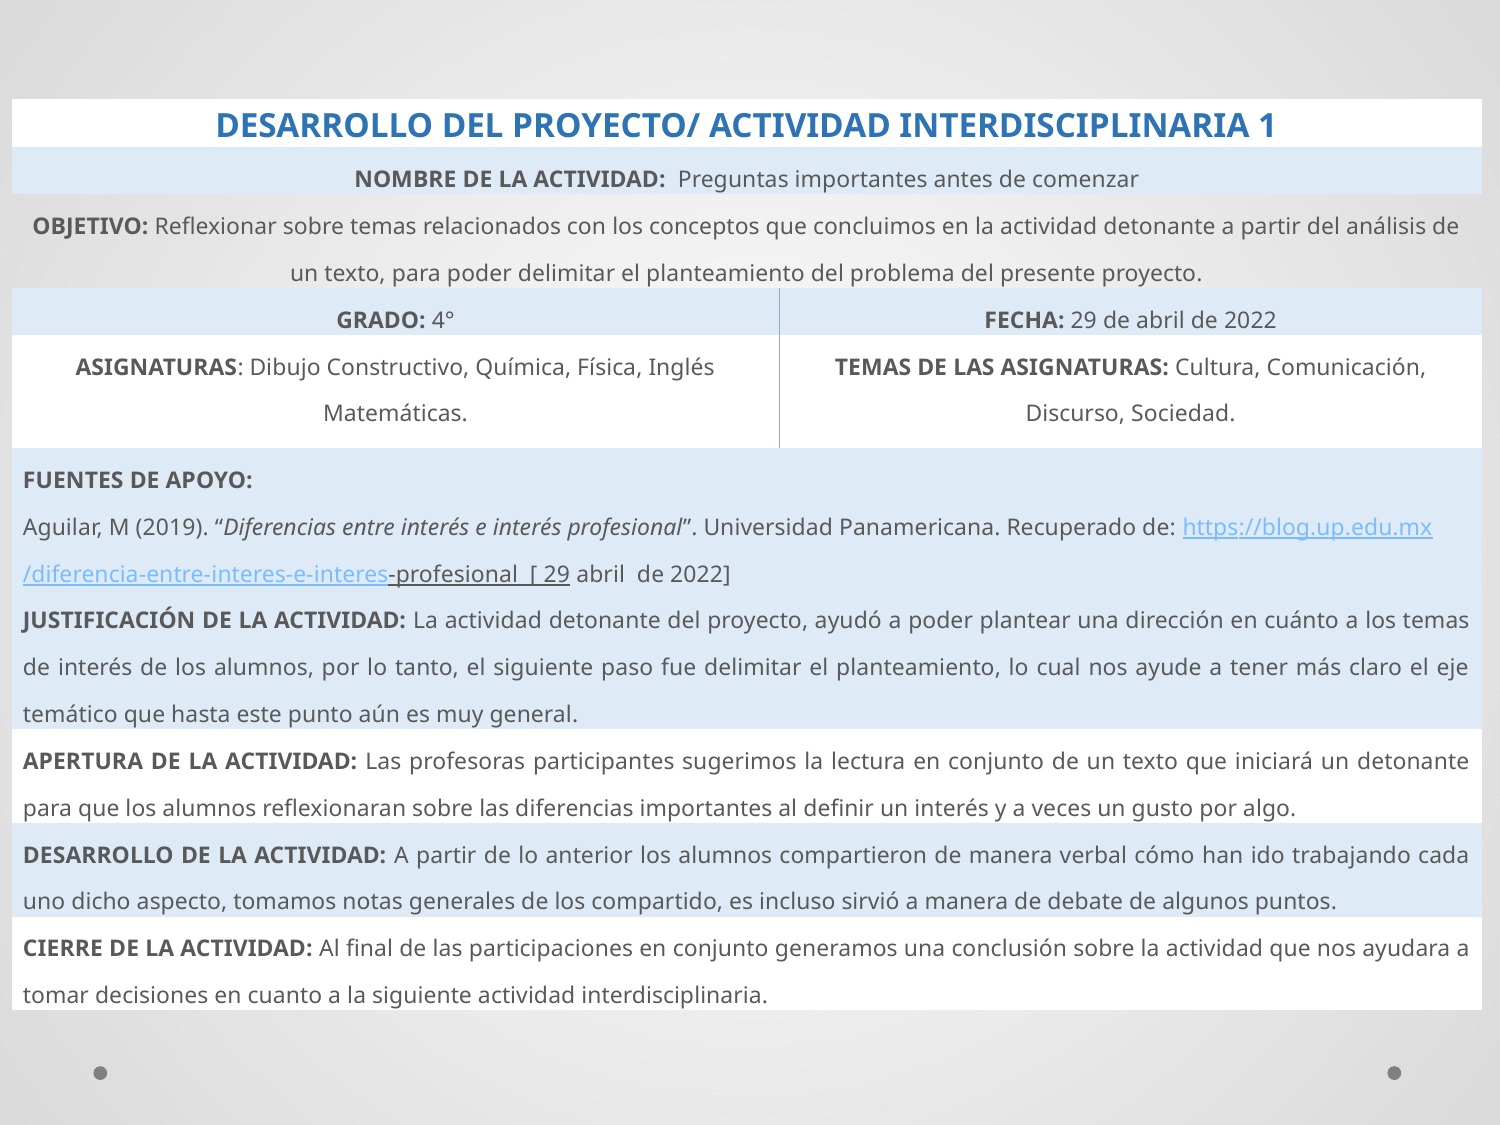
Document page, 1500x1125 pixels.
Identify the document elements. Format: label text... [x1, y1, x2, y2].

table_cell GRADO: 4° [12, 288, 779, 335]
table_cell DESARROLLO DE LA ACTIVIDAD: A partir de lo anterior los alumnos compartieron de manera verbal cómo han ido trabajando cada uno dicho aspecto, tomamos notas generales de los compartido, es incluso sirvió a manera de debate de algunos puntos. [12, 823, 1482, 917]
table_cell JUSTIFICACIÓN DE LA ACTIVIDAD: La actividad detonante del proyecto, ayudó a poder plantear una dirección en cuánto a los temas de interés de los alumnos, por lo tanto, el siguiente paso fue delimitar el planteamiento, lo cual nos ayude a tener más claro el eje temático que hasta este punto aún es muy general. [12, 589, 1482, 729]
table_cell TEMAS DE LAS ASIGNATURAS: Cultura, Comunicación, Discurso, Sociedad. [780, 335, 1482, 448]
table_cell APERTURA DE LA ACTIVIDAD: Las profesoras participantes sugerimos la lectura en conjunto de un texto que iniciará un detonante para que los alumnos reflexionaran sobre las diferencias importantes al definir un interés y a veces un gusto por algo. [12, 729, 1482, 823]
table_cell FECHA: 29 de abril de 2022 [780, 288, 1482, 335]
table_header DESARROLLO DEL PROYECTO/ ACTIVIDAD INTERDISCIPLINARIA 1 [12, 99, 1482, 147]
table_cell FUENTES DE APOYO: Aguilar, M (2019). “Diferencias entre interés e interés profesional”. Universidad Panamericana. Recuperado de: https://blog.up.edu.mx/diferencia-entre-interes-e-interes-profesional [ 29 abril de 2022] [12, 448, 1482, 589]
table_cell OBJETIVO: Reflexionar sobre temas relacionados con los conceptos que concluimos en la actividad detonante a partir del análisis de un texto, para poder delimitar el planteamiento del problema del presente proyecto. [12, 194, 1482, 288]
table_cell NOMBRE DE LA ACTIVIDAD: Preguntas importantes antes de comenzar [12, 147, 1482, 194]
table_cell ASIGNATURAS: Dibujo Constructivo, Química, Física, Inglés Matemáticas. [12, 335, 779, 448]
table_cell CIERRE DE LA ACTIVIDAD: Al final de las participaciones en conjunto generamos una conclusión sobre la actividad que nos ayudara a tomar decisiones en cuanto a la siguiente actividad interdisciplinaria. [12, 917, 1482, 1010]
